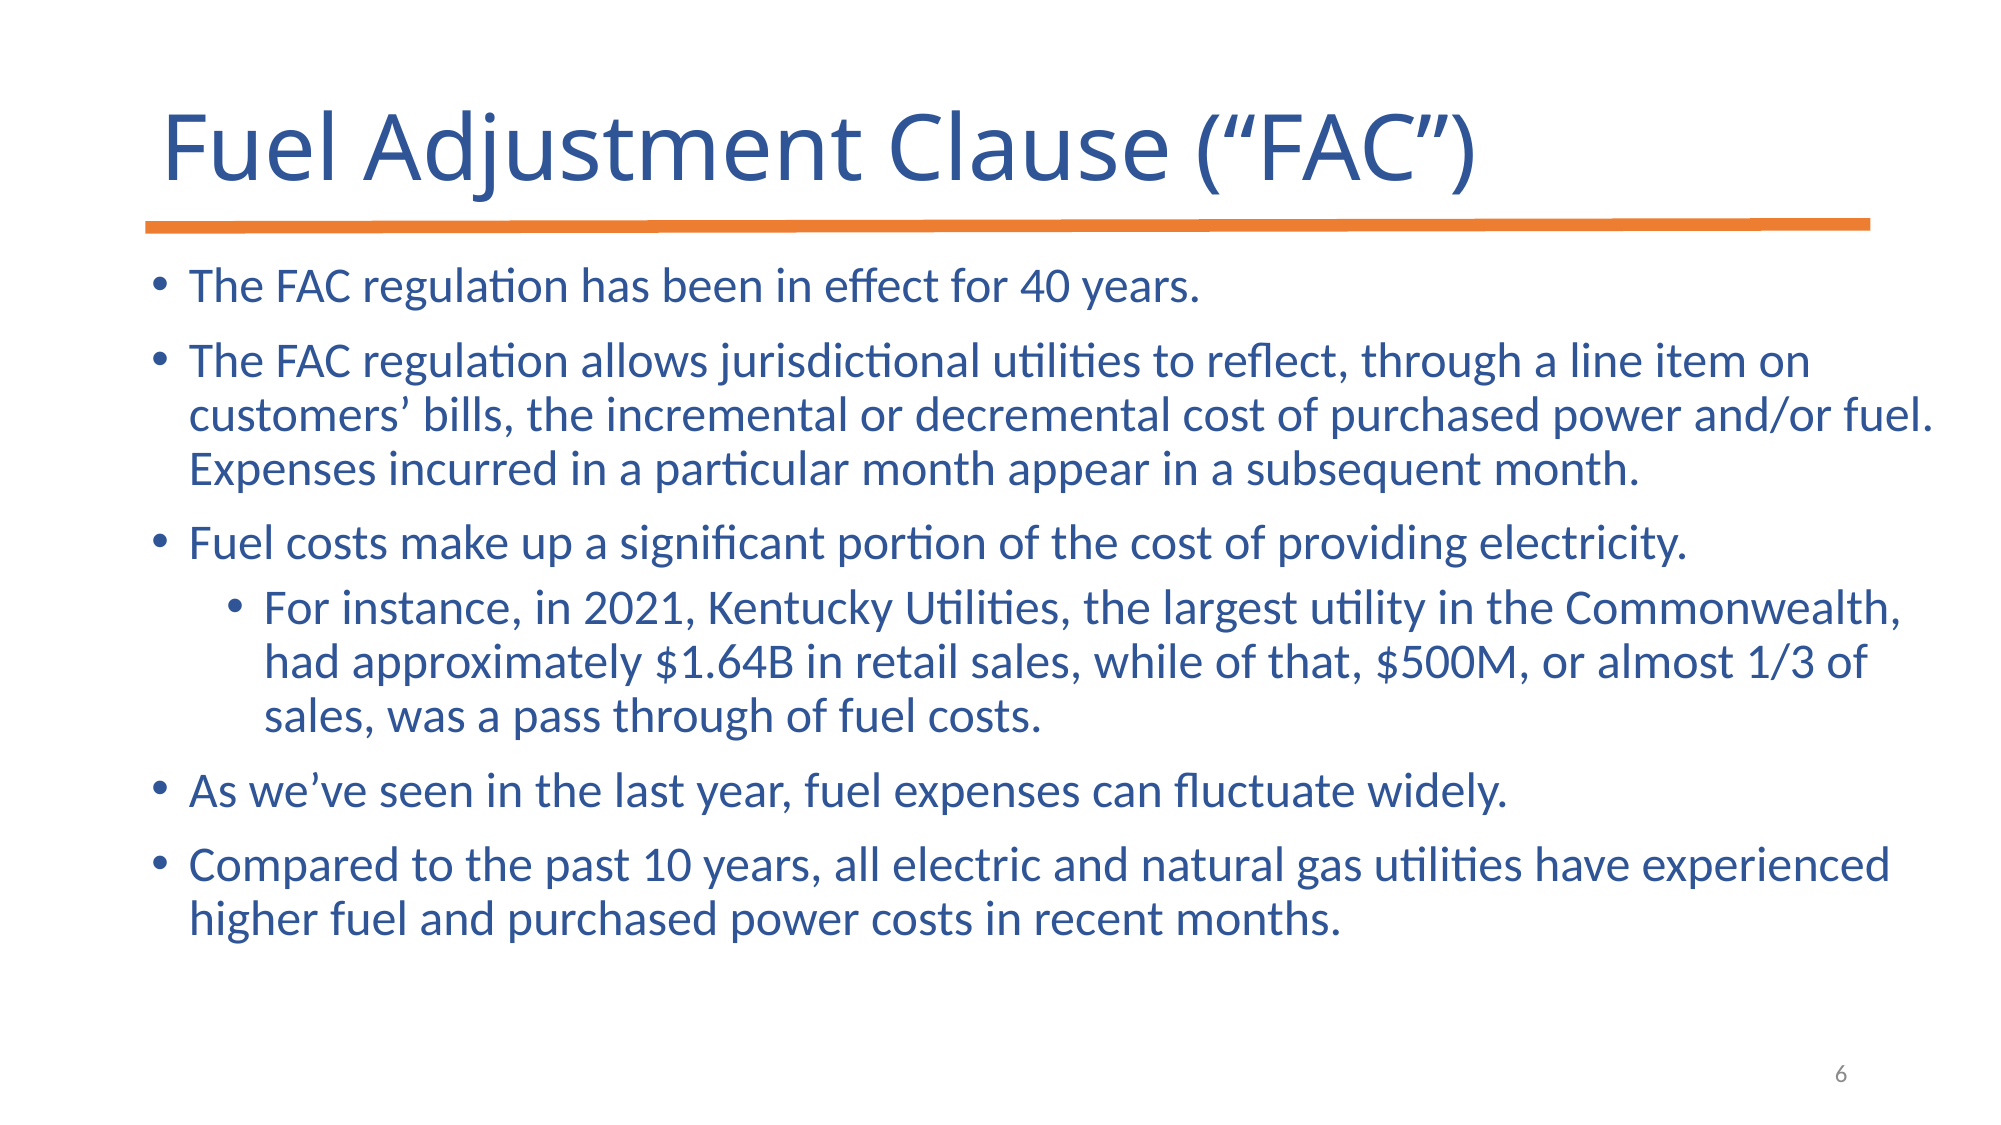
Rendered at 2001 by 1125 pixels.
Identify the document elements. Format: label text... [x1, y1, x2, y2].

list The FAC regulation has been in effect for 40 years. The FAC regulation allows jurisdictional utilities to reflect, through a line item on customers’ bills, the incremental or decremental cost of purchased power and/or fuel. Expenses incurred in a particular month appear in a subsequent month. Fuel costs make up a significant portion of the cost of providing electricity. For instance, in 2021, Kentucky Utilities, the largest utility in the Commonwealth, had approximately $1.64B in retail sales, while of that, $500M, or almost 1/3 of sales, was a pass through of fuel costs. As we’ve seen in the last year, fuel expenses can fluctuate widely. Compared to the past 10 years, all electric and natural gas utilities have experienced higher fuel and purchased power costs in recent months. [136, 251, 1954, 1125]
slide_number 6 [1412, 1042, 1863, 1103]
title Fuel Adjustment Clause (“FAC”) [145, 42, 1871, 251]
